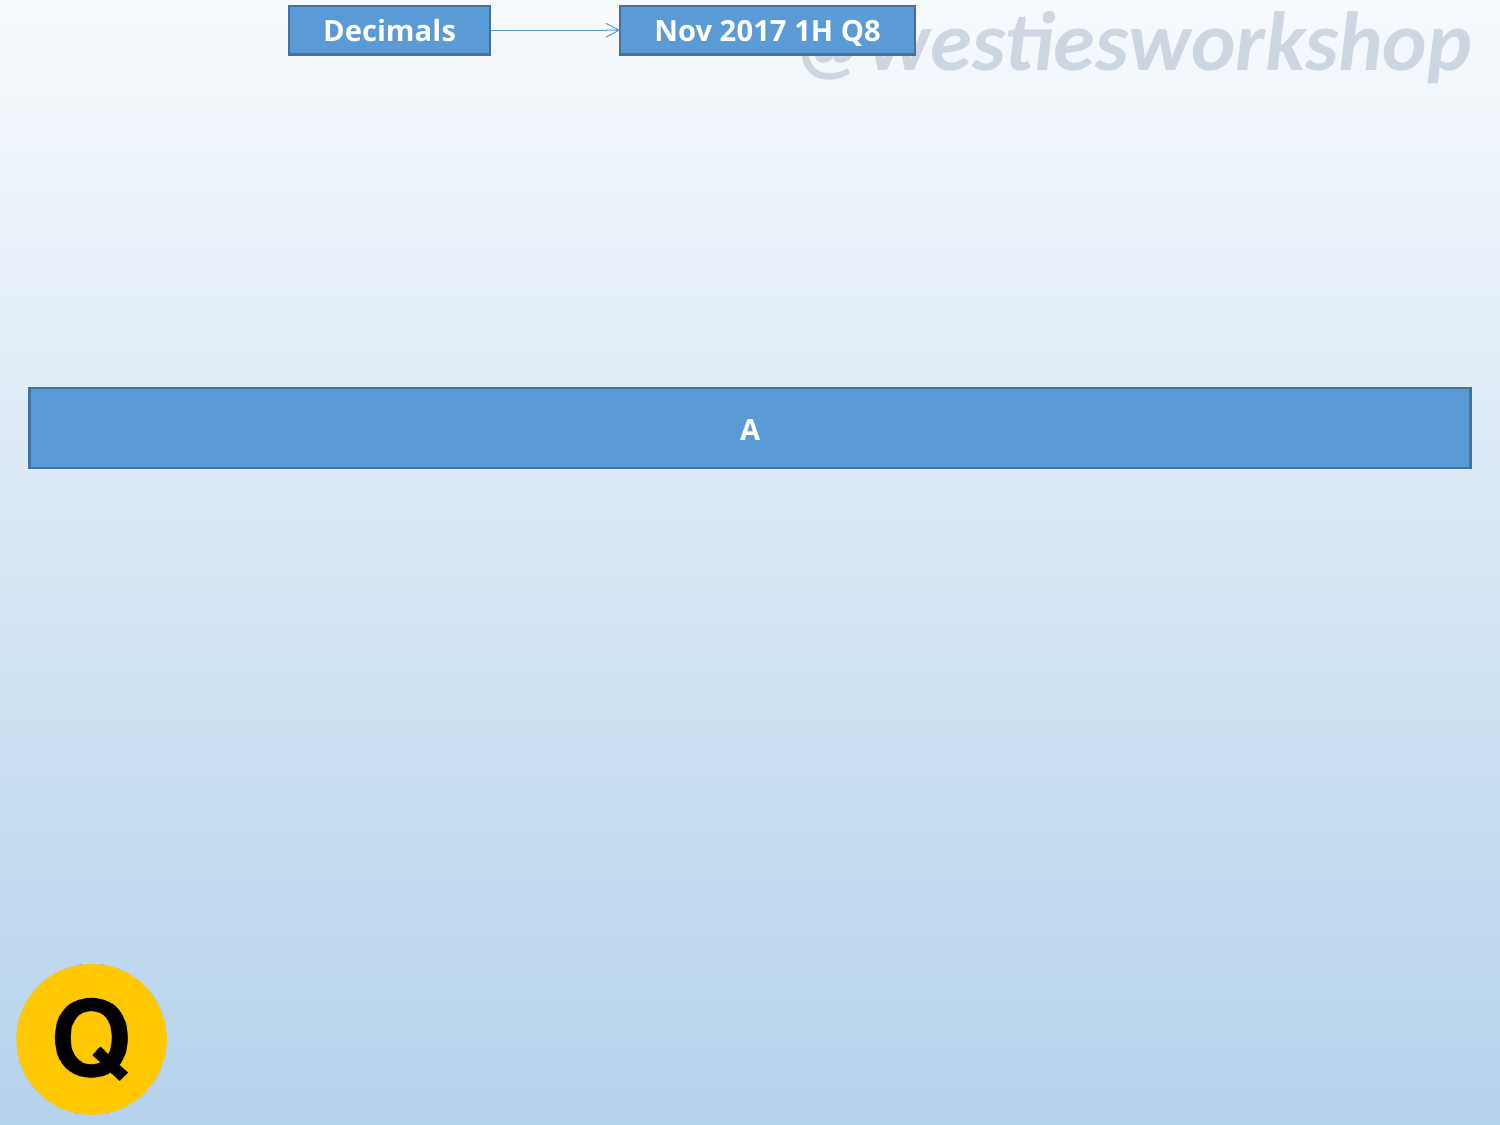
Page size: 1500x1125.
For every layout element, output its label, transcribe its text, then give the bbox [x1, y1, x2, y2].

picture [0, 940, 191, 1125]
picture [29, 388, 1471, 468]
text_box Decimals [288, 5, 491, 56]
text_box Nov 2017 1H Q8 [619, 5, 916, 56]
